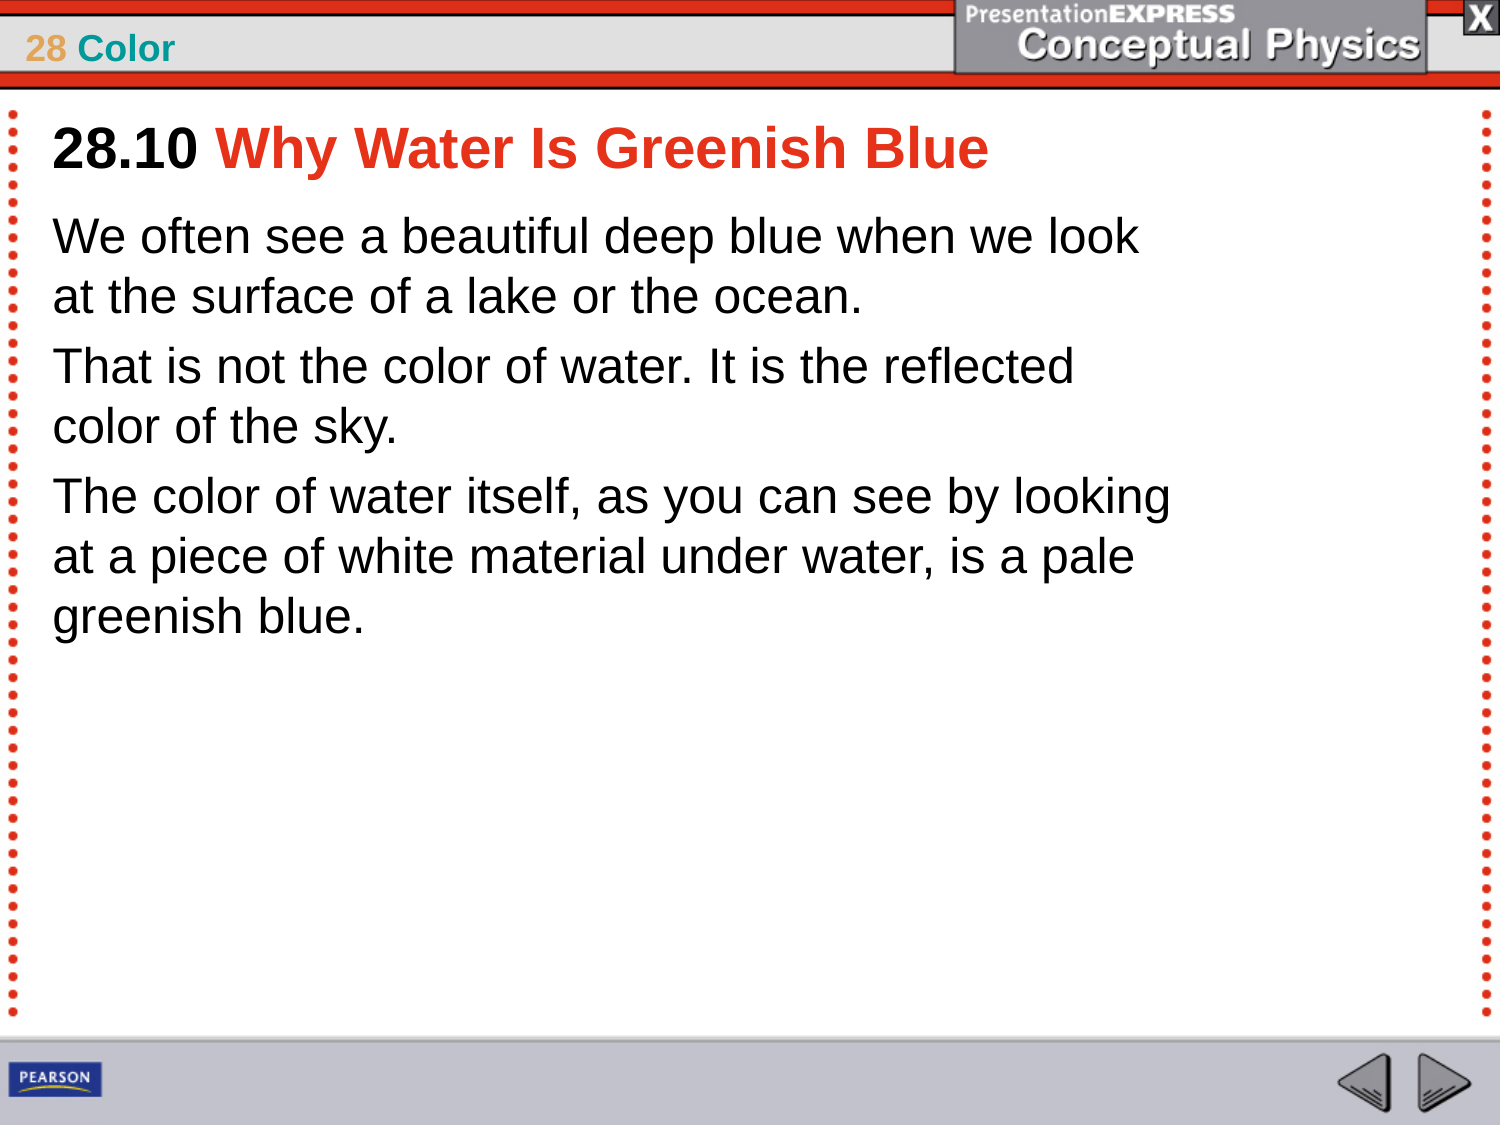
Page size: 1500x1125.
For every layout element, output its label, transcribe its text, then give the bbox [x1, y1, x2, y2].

text_box 28.10 Why Water Is Greenish Blue [37, 102, 1463, 188]
picture [0, 0, 1500, 1125]
text_box We often see a beautiful deep blue when we look at the surface of a lake or the ocean. That is not the color of water. It is the reflected color of the sky. The color of water itself, as you can see by looking at a piece of white material under water, is a pale greenish blue. [37, 196, 1200, 655]
